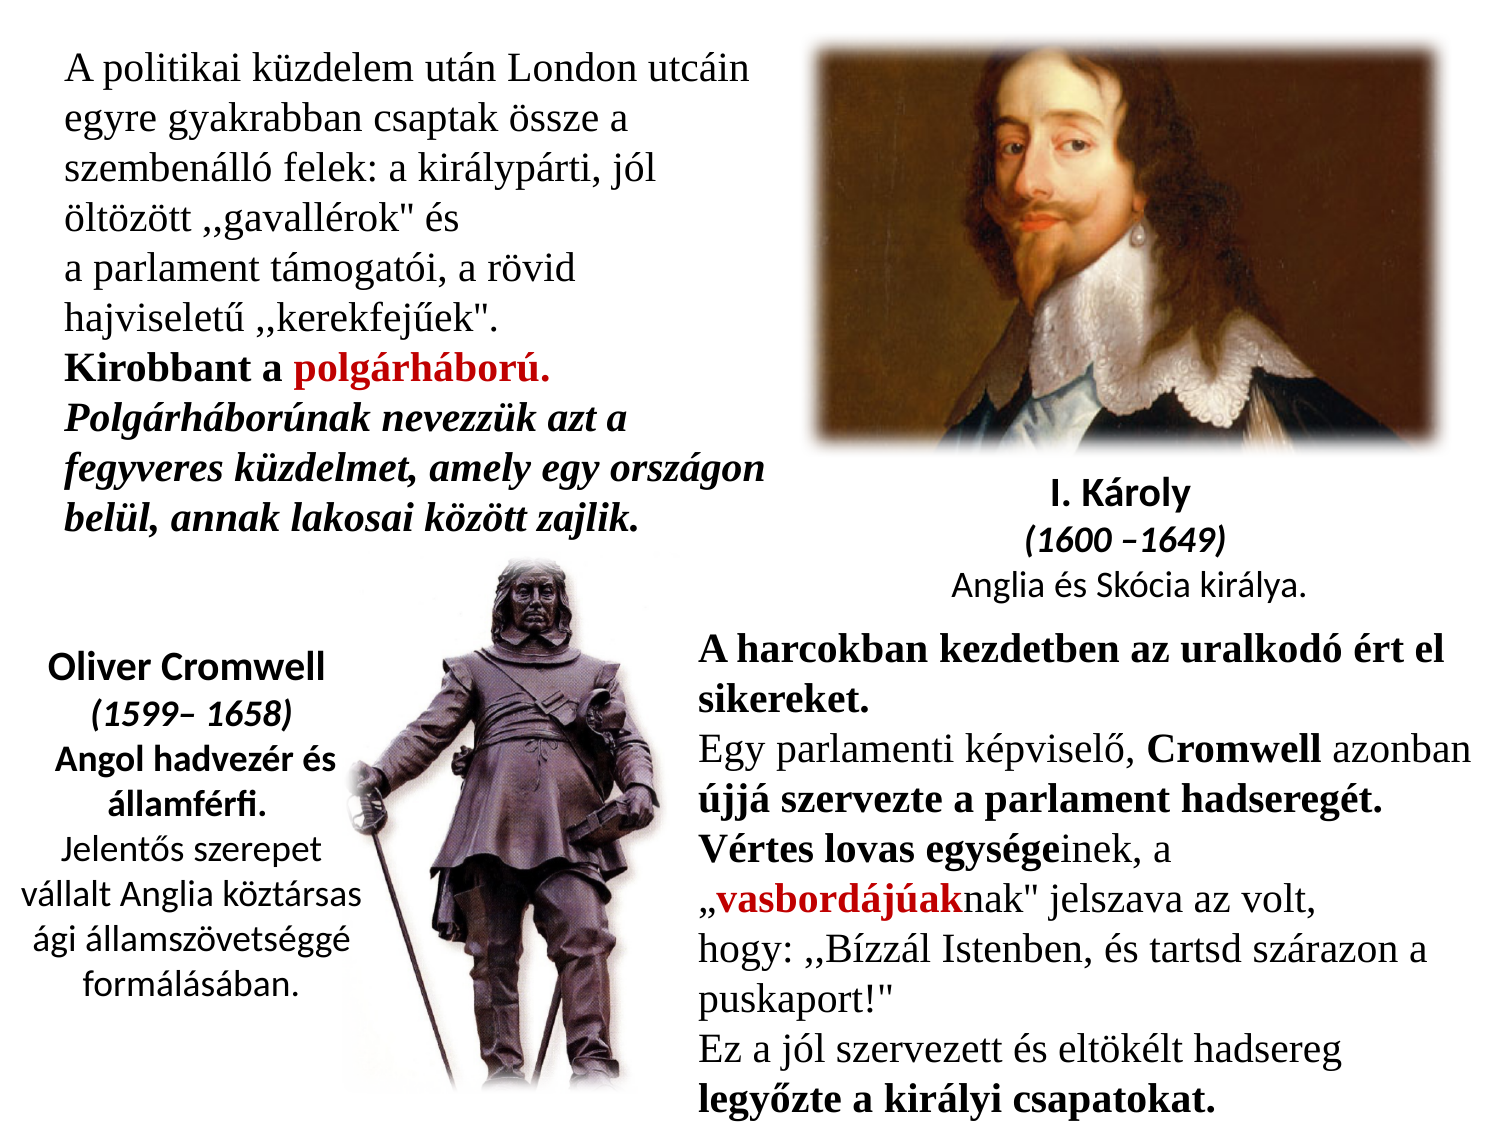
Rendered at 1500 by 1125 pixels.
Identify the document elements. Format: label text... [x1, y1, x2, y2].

text_box Oliver Cromwell (1599– 1658) Angol hadvezér és államférfi. Jelentős szerepet vállalt Anglia köztársasági államszövetséggé formálásában. [0, 631, 337, 1011]
text_box A harcokban kezdetben az uralkodó ért el sikereket. Egy parlamenti képviselő, Cromwell azonban újjá szervezte a parlament hadseregét. Vértes lovas egységeinek, a „vasbordájúaknak'' jelszava az volt, hogy: ,,Bízzál Istenben, és tartsd szárazon a puskaport!" Ez a jól szervezett és eltökélt hadsereg legyőzte a királyi csapatokat. [683, 613, 1495, 1125]
text_box I. Károly (1600 –1649) Anglia és Skócia királya. [909, 465, 1341, 612]
picture [342, 551, 684, 1095]
picture [799, 31, 1452, 458]
text_box A politikai küzdelem után London utcáin egyre gyakrabban csaptak össze a szembenálló felek: a királypárti, jól öltözött ,,gavallérok'' és a parlament támogatói, a rövid hajviseletű ,,kerekfejűek''. Kirobbant a polgárháború. Polgárháborúnak nevezzük azt a fegyveres küzdelmet, amely egy országon belül, annak lakosai között zajlik. [49, 31, 800, 547]
